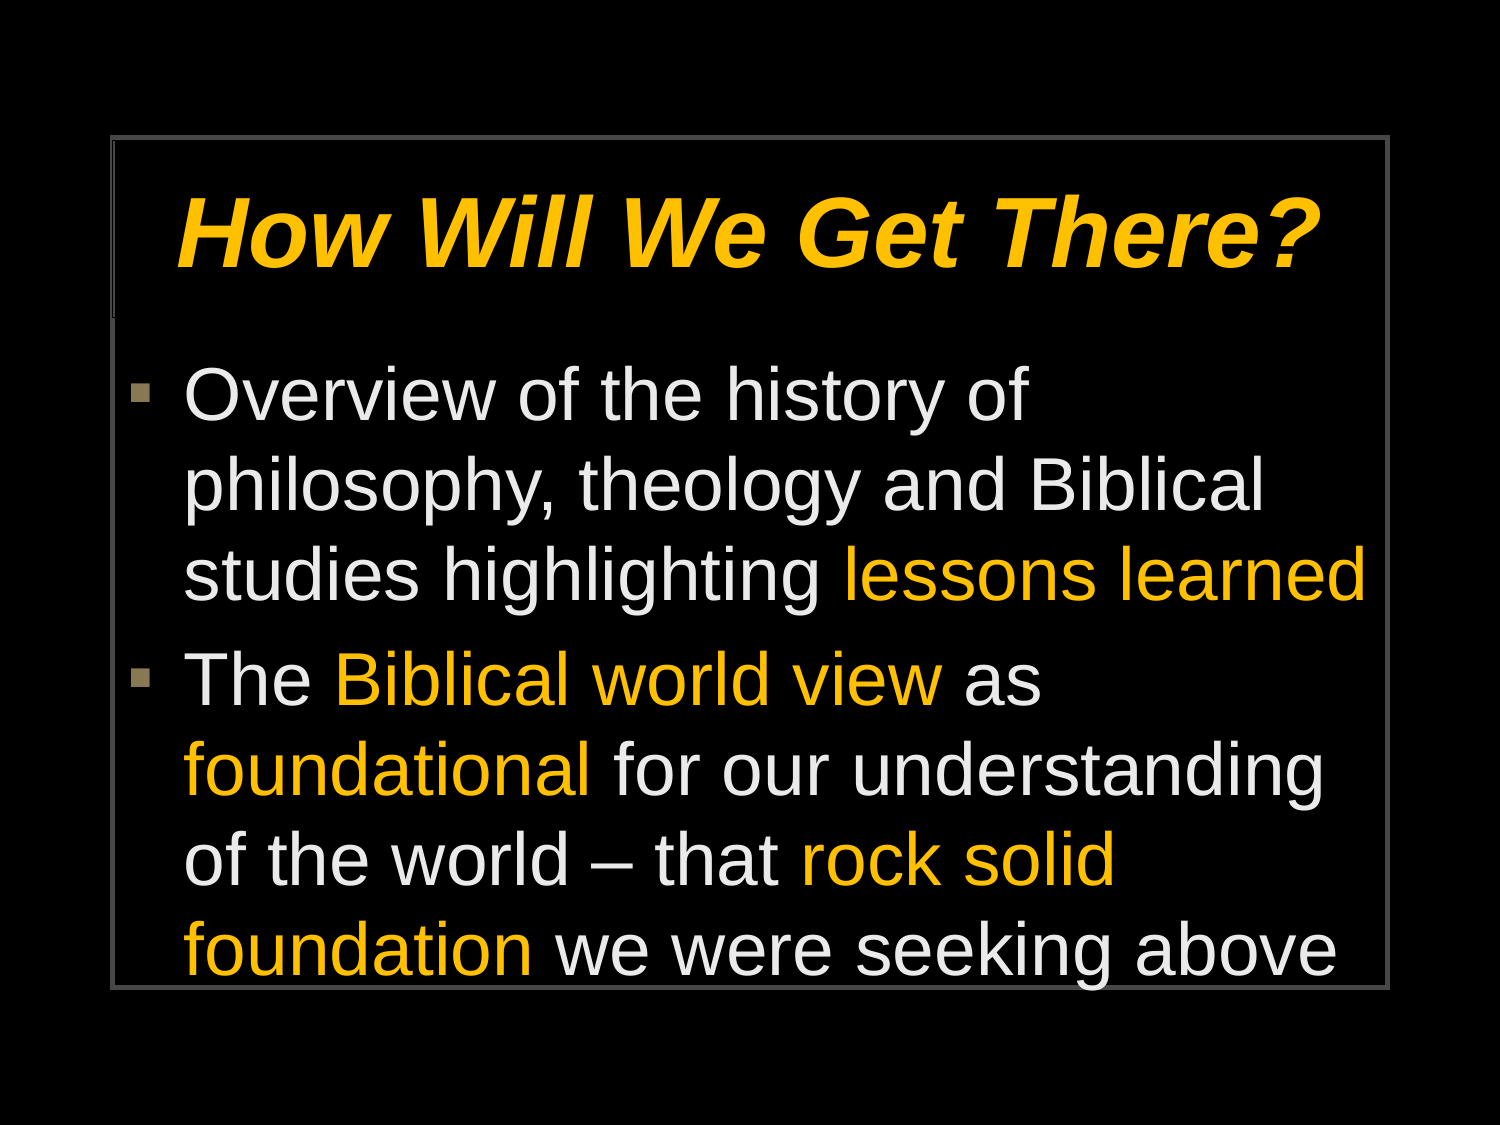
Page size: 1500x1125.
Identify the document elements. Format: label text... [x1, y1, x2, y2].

title How Will We Get There? [112, 136, 1388, 320]
list Overview of the history of philosophy, theology and Biblical studies highlighting lessons learned The Biblical world view as foundational for our understanding of the world – that rock solid foundation we were seeking above [112, 337, 1395, 988]
